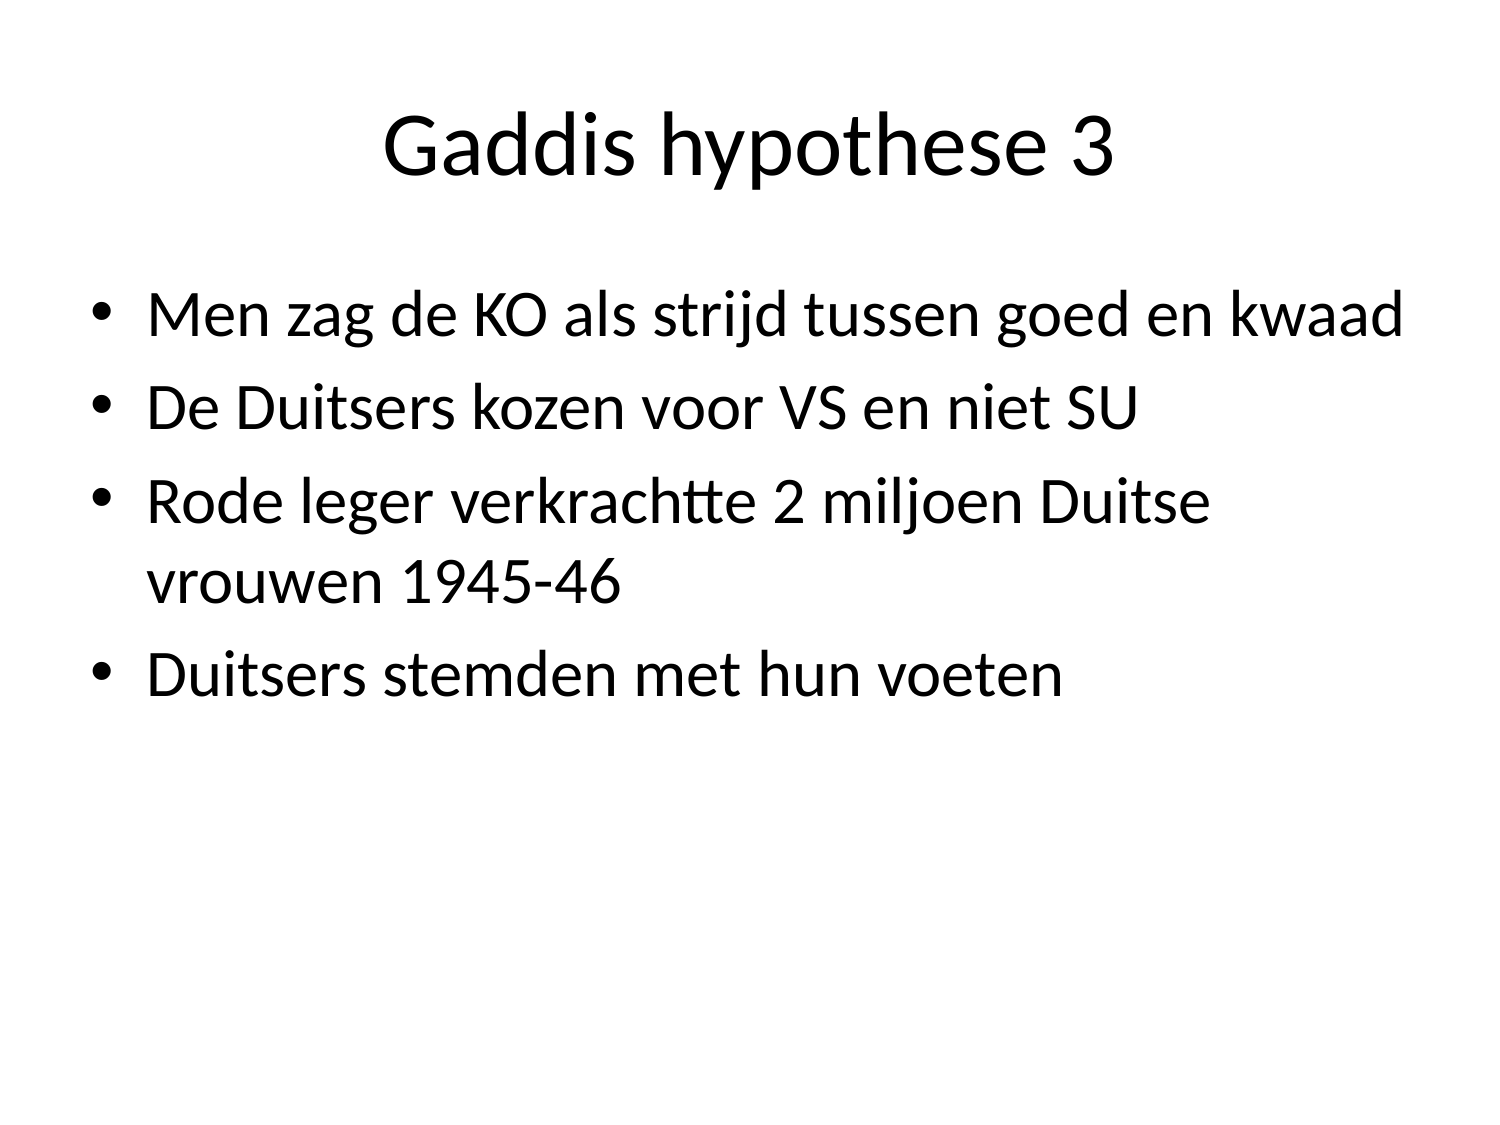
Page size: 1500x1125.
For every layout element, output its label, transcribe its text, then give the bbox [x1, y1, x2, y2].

list Men zag de KO als strijd tussen goed en kwaad De Duitsers kozen voor VS en niet SU Rode leger verkrachtte 2 miljoen Duitse vrouwen 1945-46 Duitsers stemden met hun voeten [75, 262, 1425, 1005]
title Gaddis hypothese 3 [75, 45, 1425, 233]
